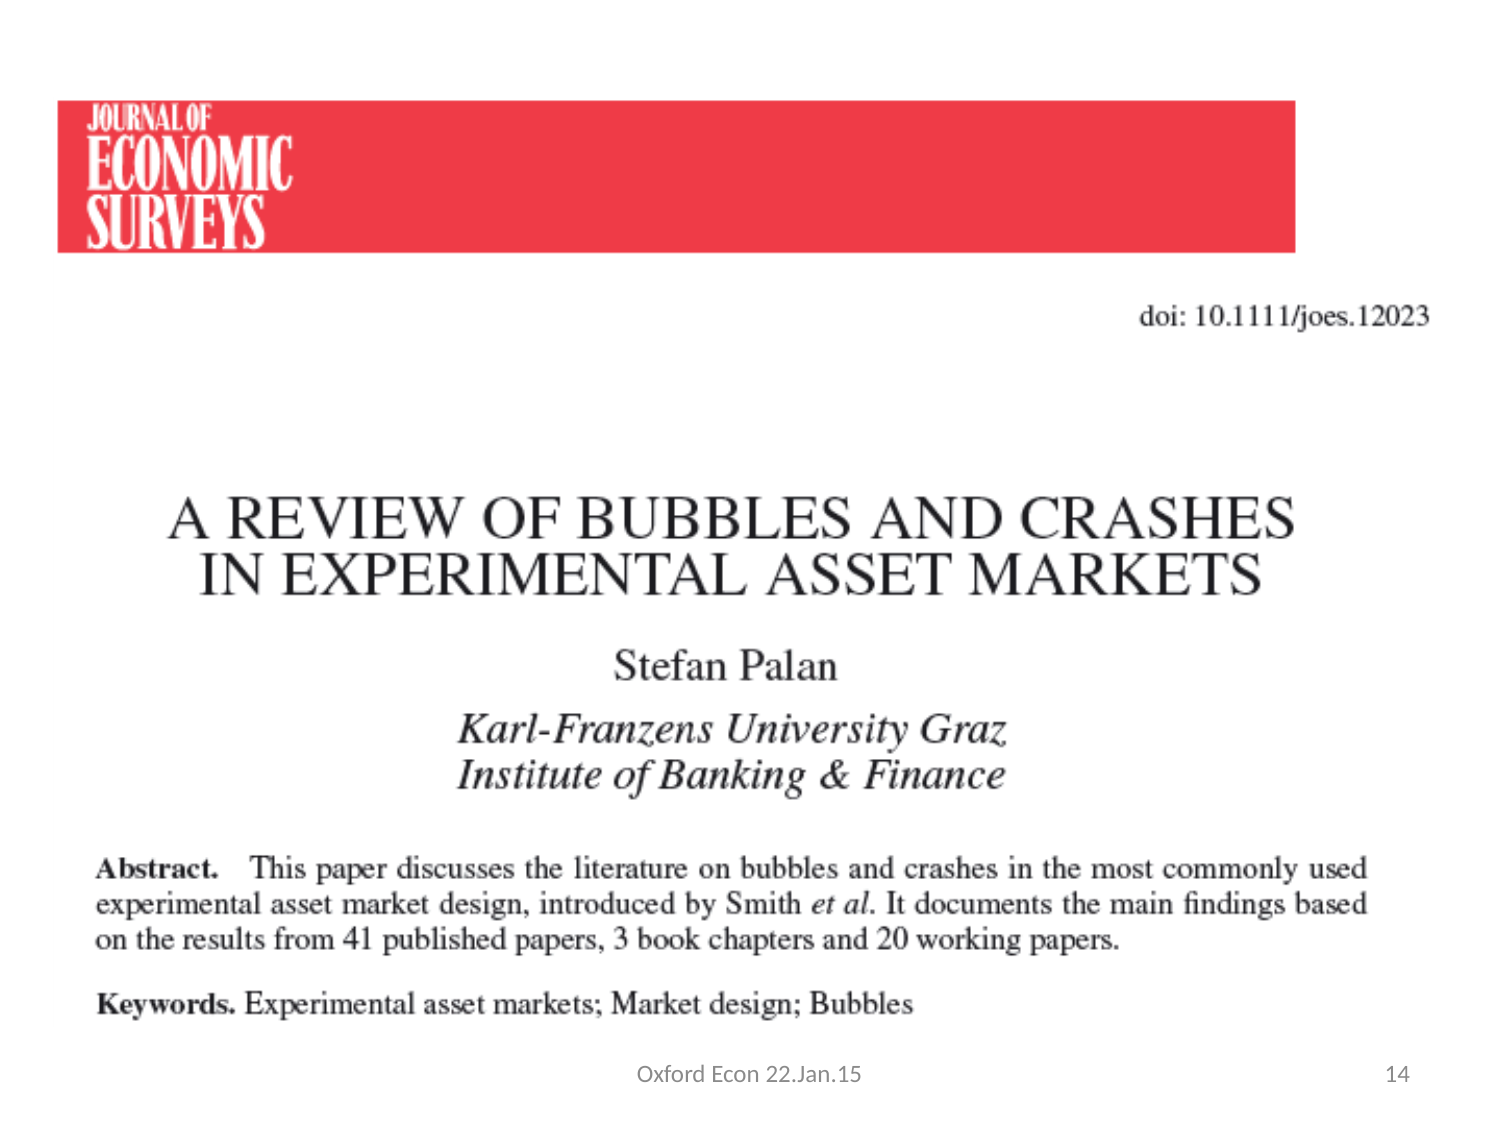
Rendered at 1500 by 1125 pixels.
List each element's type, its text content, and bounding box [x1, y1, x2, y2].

footer Oxford Econ 22.Jan.15 [512, 1042, 988, 1103]
picture [51, 97, 1447, 1028]
slide_number 14 [1074, 1042, 1425, 1103]
